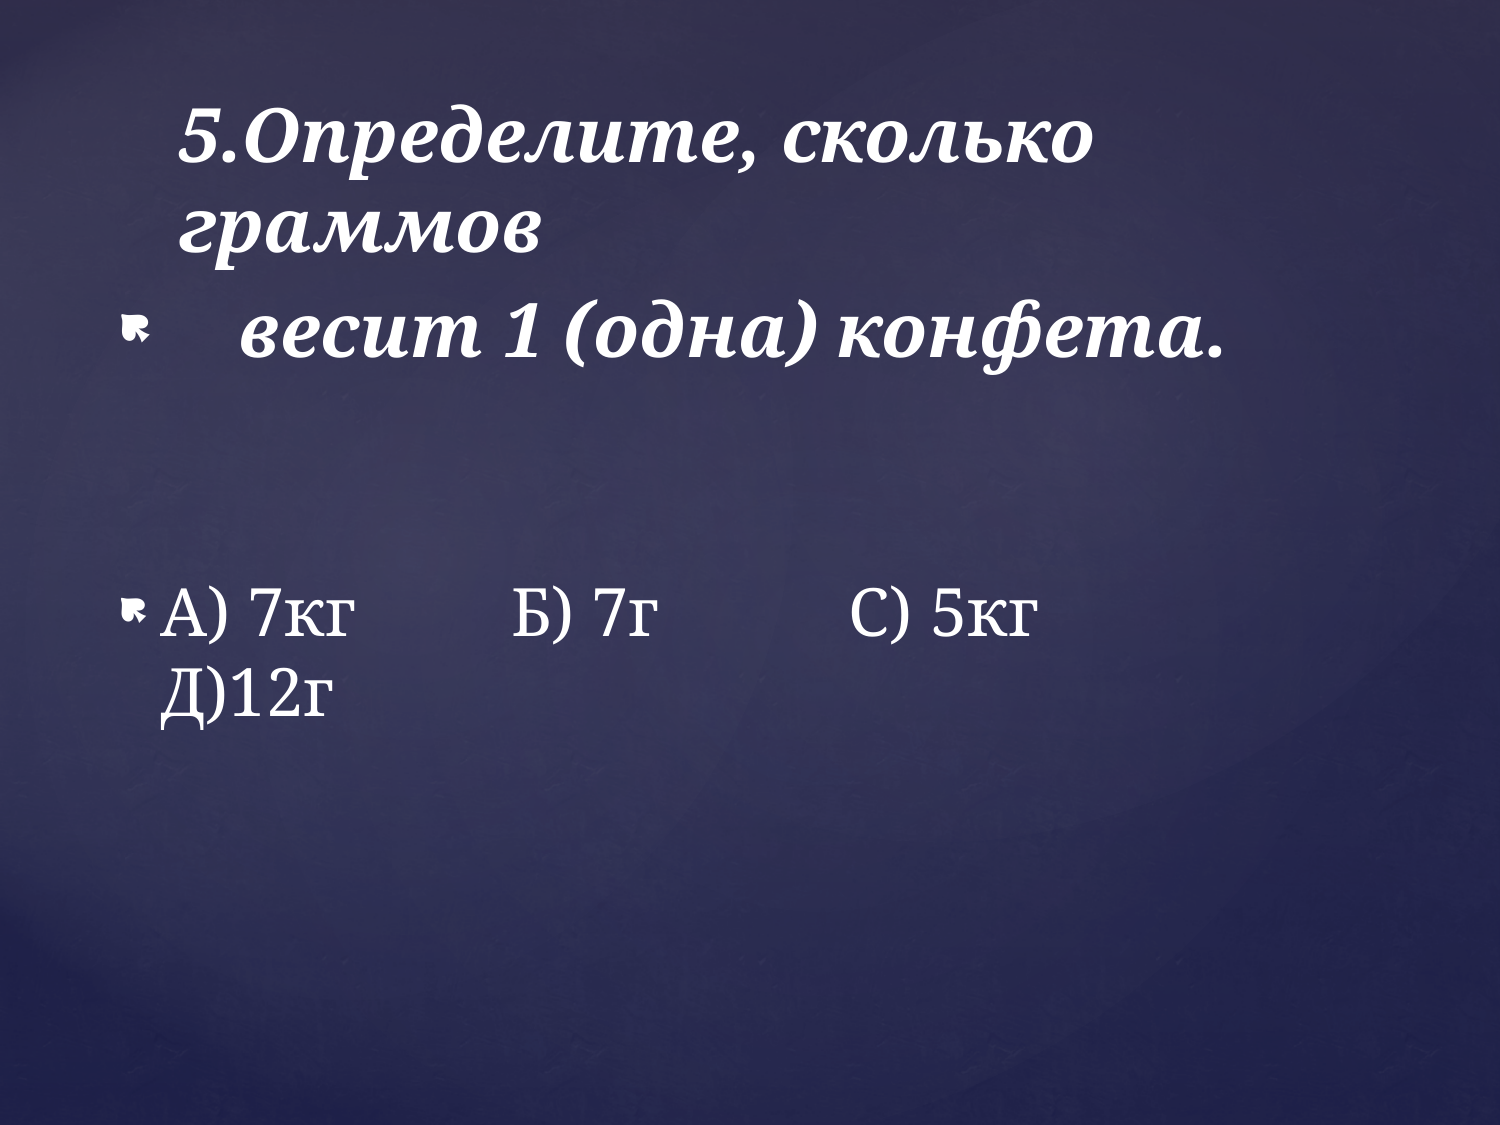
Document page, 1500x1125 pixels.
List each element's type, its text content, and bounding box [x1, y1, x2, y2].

list 5.Определите, сколько граммов весит 1 (одна) конфета. А) 7кг Б) 7г С) 5кг Д)12г [100, 90, 1424, 728]
